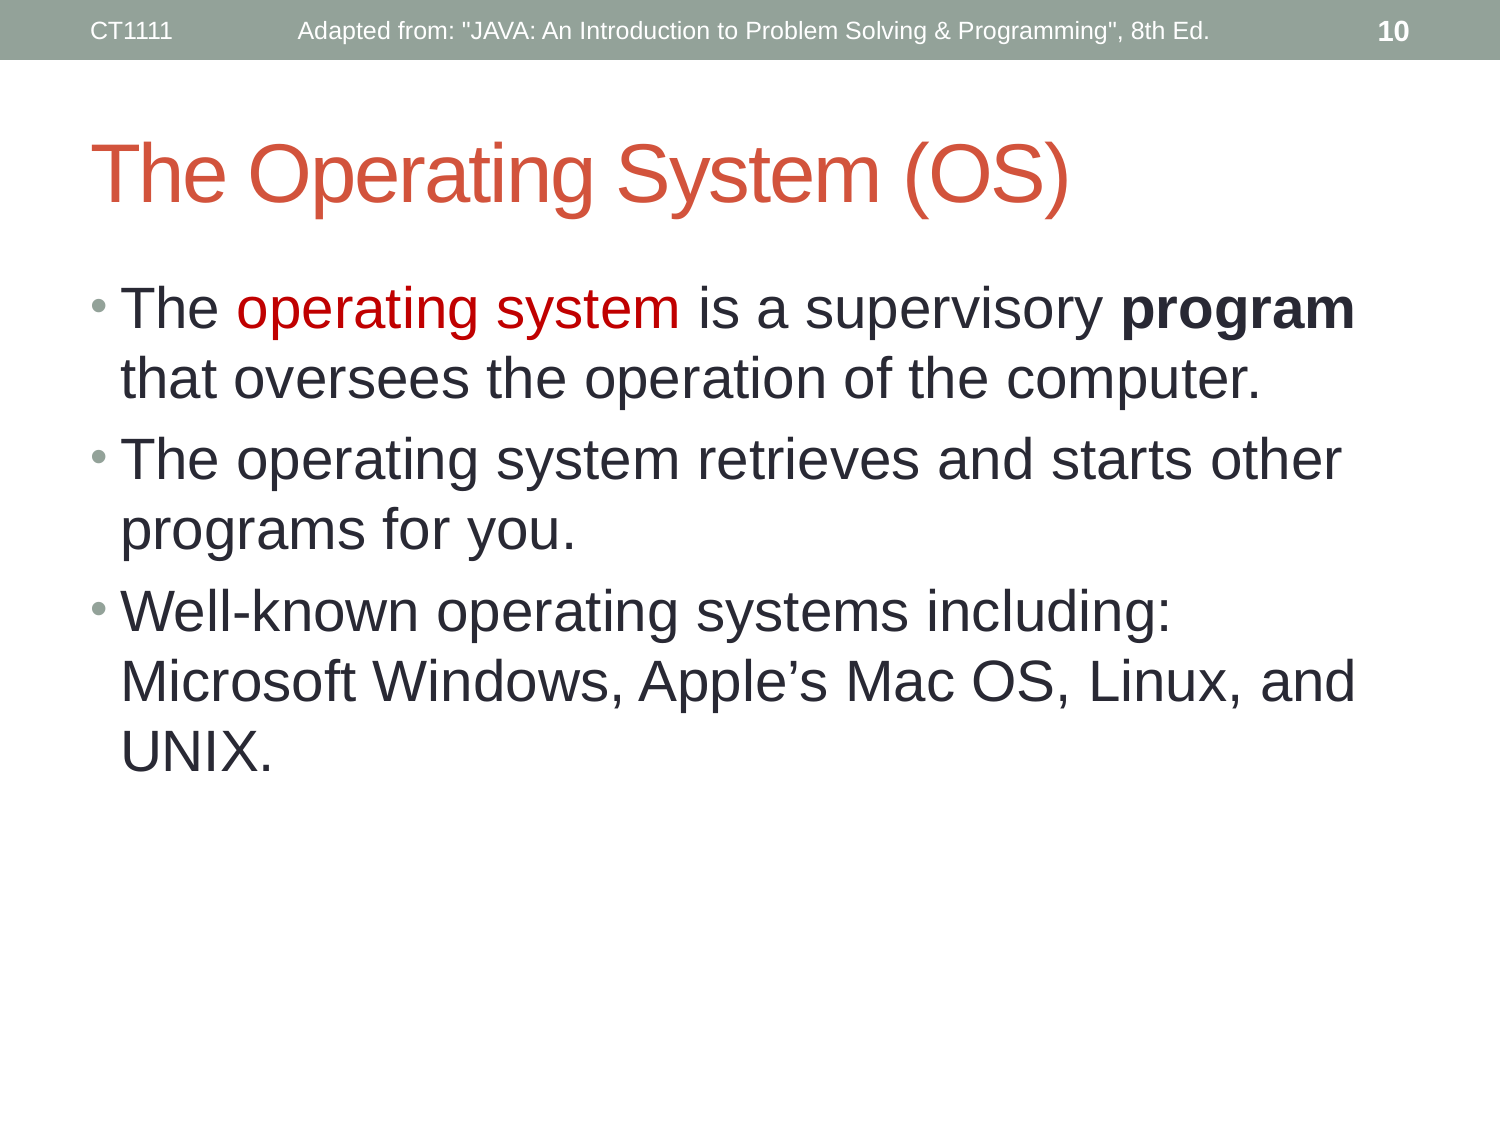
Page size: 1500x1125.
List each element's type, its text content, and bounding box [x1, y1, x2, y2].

footer Adapted from: "JAVA: An Introduction to Problem Solving & Programming", 8th Ed. [272, 3, 1238, 57]
slide_number CT1111 [75, 3, 272, 57]
list The operating system is a supervisory program that oversees the operation of the computer. The operating system retrieves and starts other programs for you. Well-known operating systems including: Microsoft Windows, Apple’s Mac OS, Linux, and UNIX. [75, 262, 1425, 1063]
slide_number 10 [1250, 3, 1425, 57]
title The Operating System (OS) [75, 87, 1425, 250]
